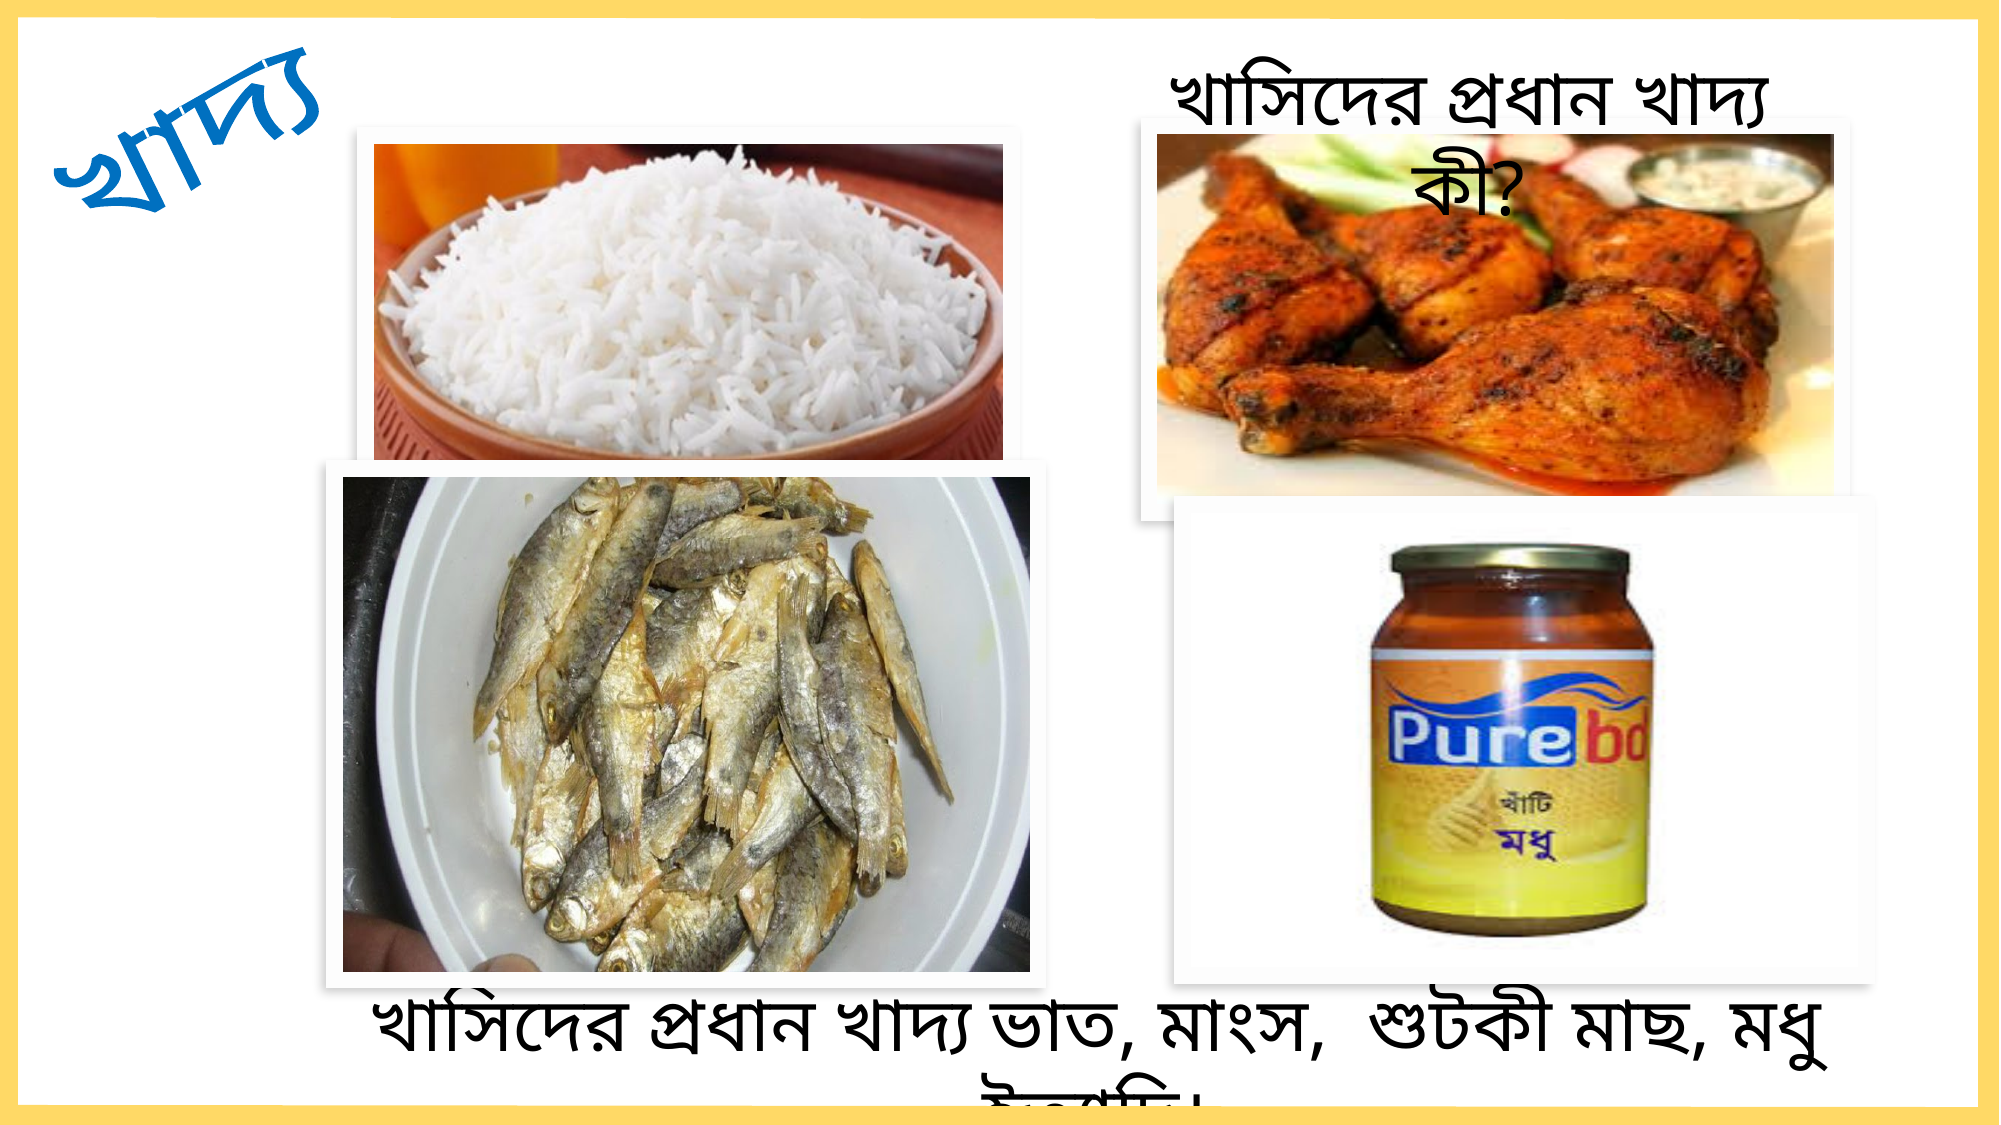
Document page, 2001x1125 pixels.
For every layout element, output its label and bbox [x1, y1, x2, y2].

text_box [0, 0, 1998, 1125]
